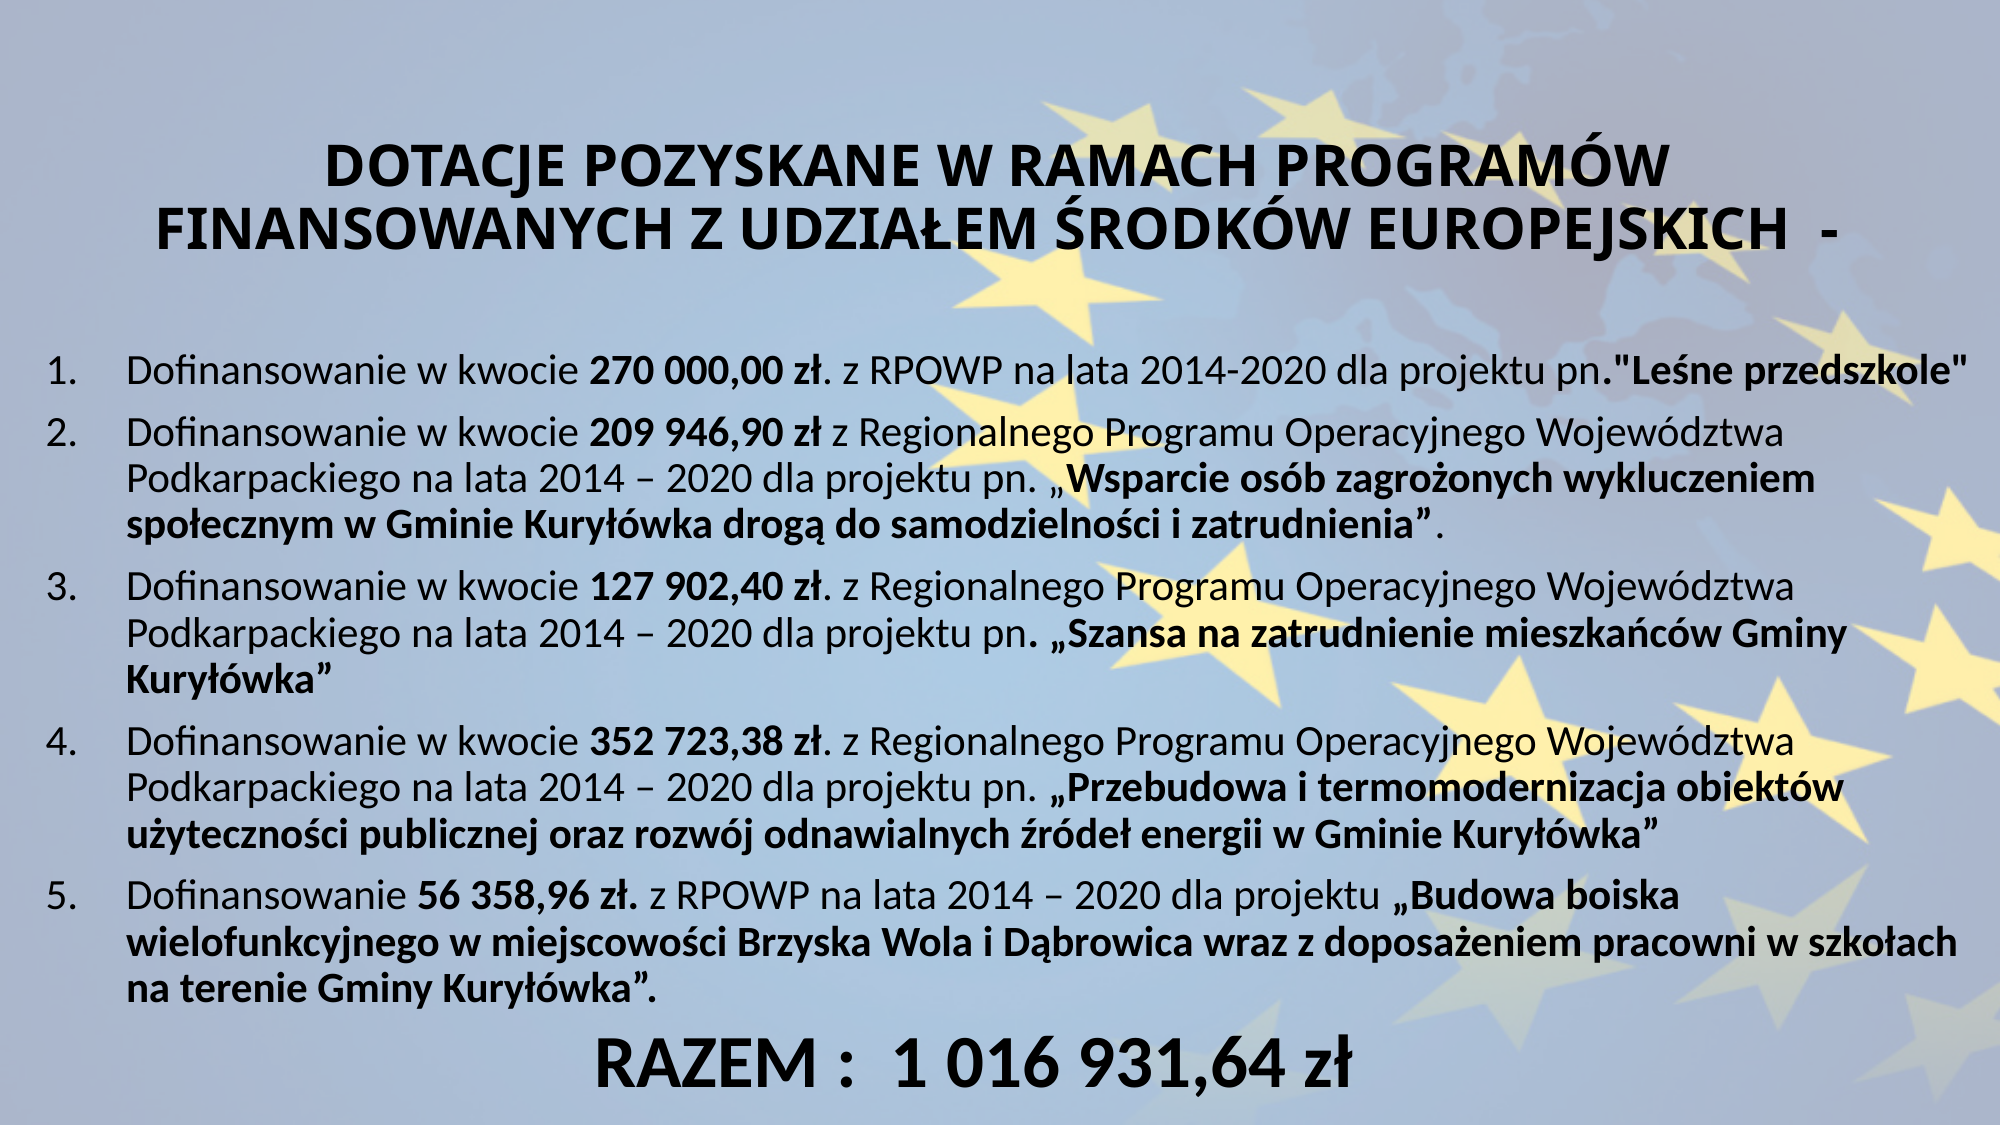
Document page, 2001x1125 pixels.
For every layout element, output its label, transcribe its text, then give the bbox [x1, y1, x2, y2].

text_box RAZEM : 1 016 931,64 zł [366, 1004, 1582, 1125]
title DOTACJE POZYSKANE W RAMACH PROGRAMÓW FINANSOWANYCH Z UDZIAŁEM ŚRODKÓW EUROPEJSKICH - [134, 125, 1860, 339]
list Dofinansowanie w kwocie 270 000,00 zł. z RPOWP na lata 2014-2020 dla projektu pn."Leśne przedszkole" Dofinansowanie w kwocie 209 946,90 zł z Regionalnego Programu Operacyjnego Województwa Podkarpackiego na lata 2014 – 2020 dla projektu pn. „Wsparcie osób zagrożonych wykluczeniem społecznym w Gminie Kuryłówka drogą do samodzielności i zatrudnienia”. Dofinansowanie w kwocie 127 902,40 zł. z Regionalnego Programu Operacyjnego Województwa Podkarpackiego na lata 2014 – 2020 dla projektu pn. „Szansa na zatrudnienie mieszkańców Gminy Kuryłówka” Dofinansowanie w kwocie 352 723,38 zł. z Regionalnego Programu Operacyjnego Województwa Podkarpackiego na lata 2014 – 2020 dla projektu pn. „Przebudowa i termomodernizacja obiektów użyteczności publicznej oraz rozwój odnawialnych źródeł energii w Gminie Kuryłówka” Dofinansowanie 56 358,96 zł. z RPOWP na lata 2014 – 2020 dla projektu „Budowa boiska wielofunkcyjnego w miejscowości Brzyska Wola i Dąbrowica wraz z doposażeniem pracowni w szkołach na terenie Gminy Kuryłówka”. [30, 339, 2000, 1047]
